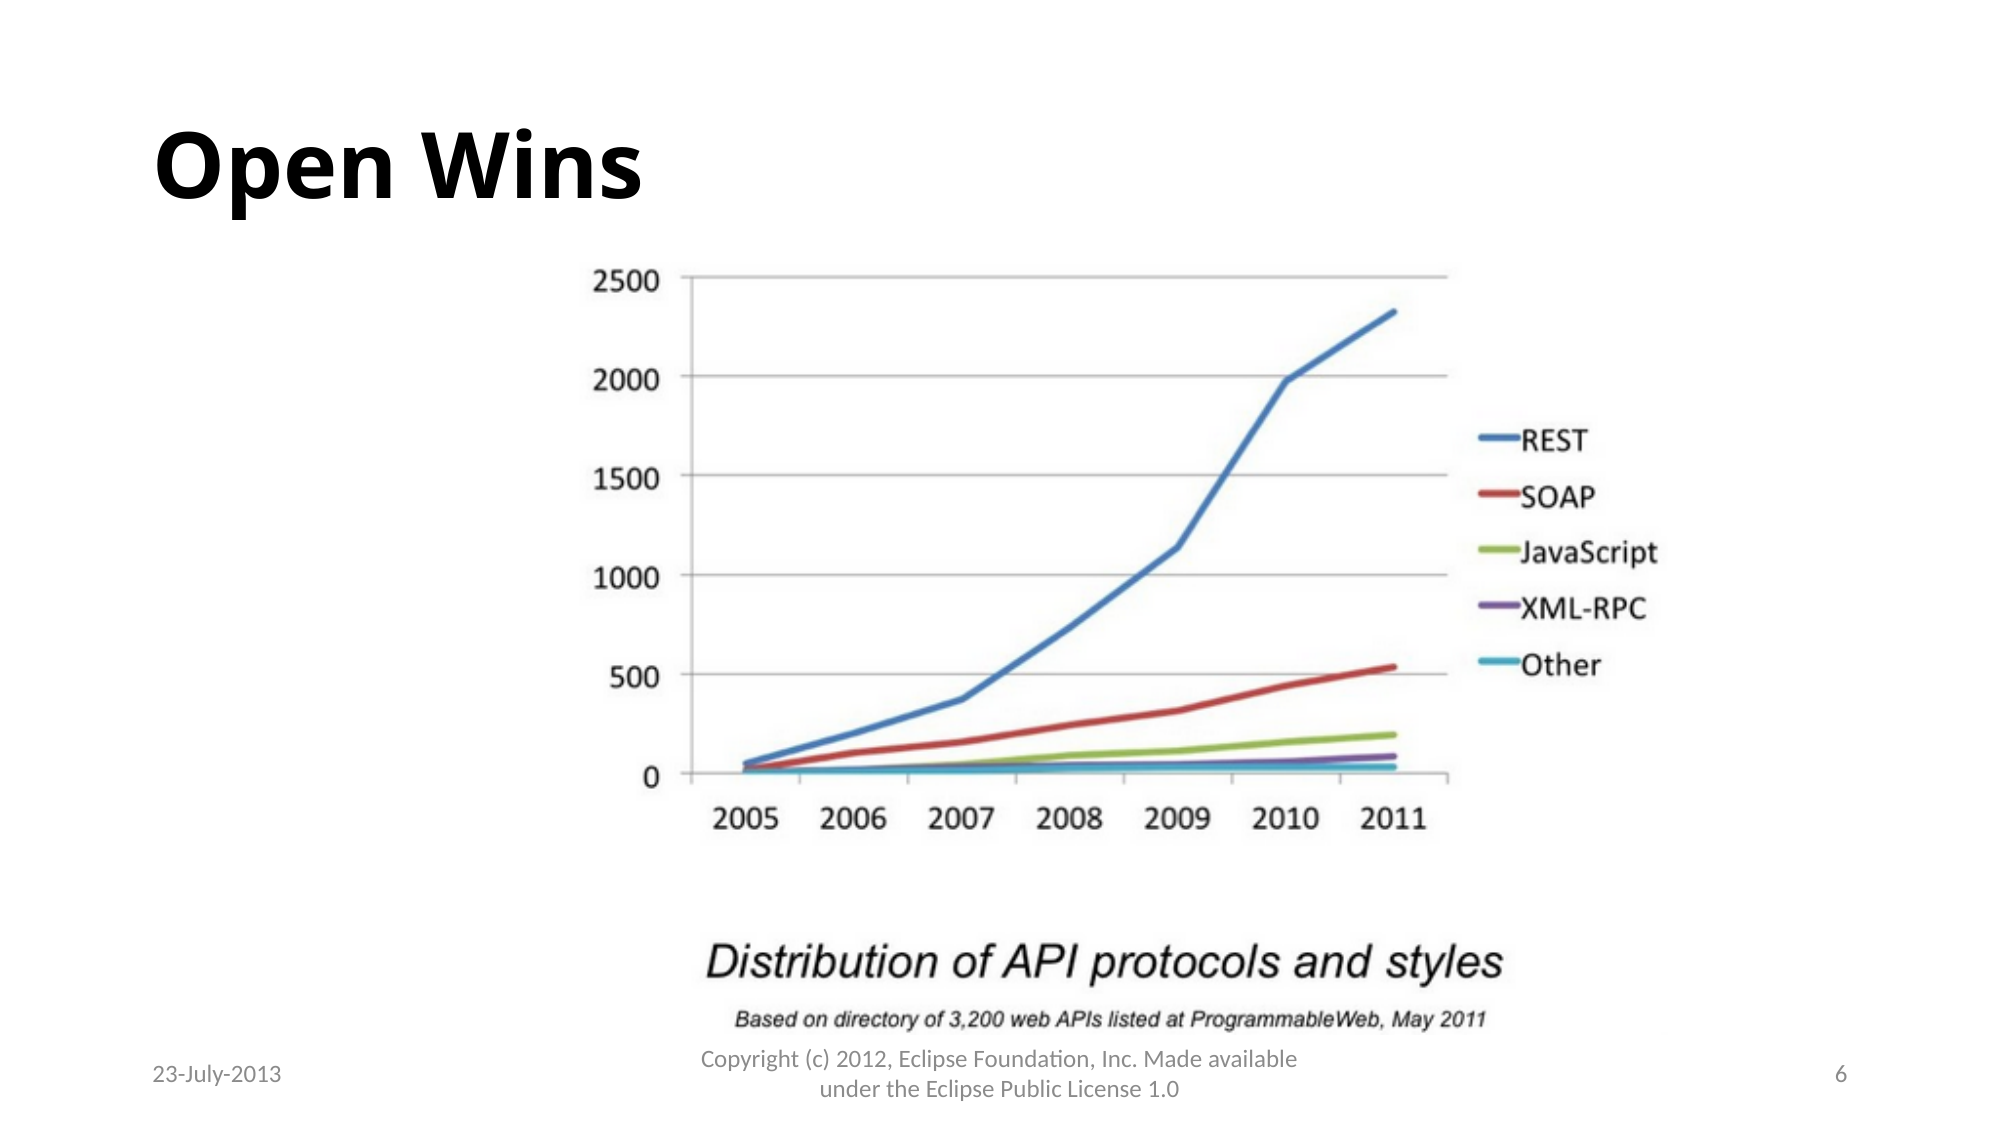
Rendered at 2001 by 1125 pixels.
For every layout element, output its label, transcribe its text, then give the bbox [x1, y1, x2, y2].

slide_number 6 [1412, 1042, 1863, 1103]
slide_number 23-July-2013 [137, 1042, 588, 1103]
title Open Wins [137, 59, 1863, 278]
footer Copyright (c) 2012, Eclipse Foundation, Inc. Made available under the Eclipse Public License 1.0 [662, 1042, 1338, 1103]
picture [456, 211, 1668, 1035]
